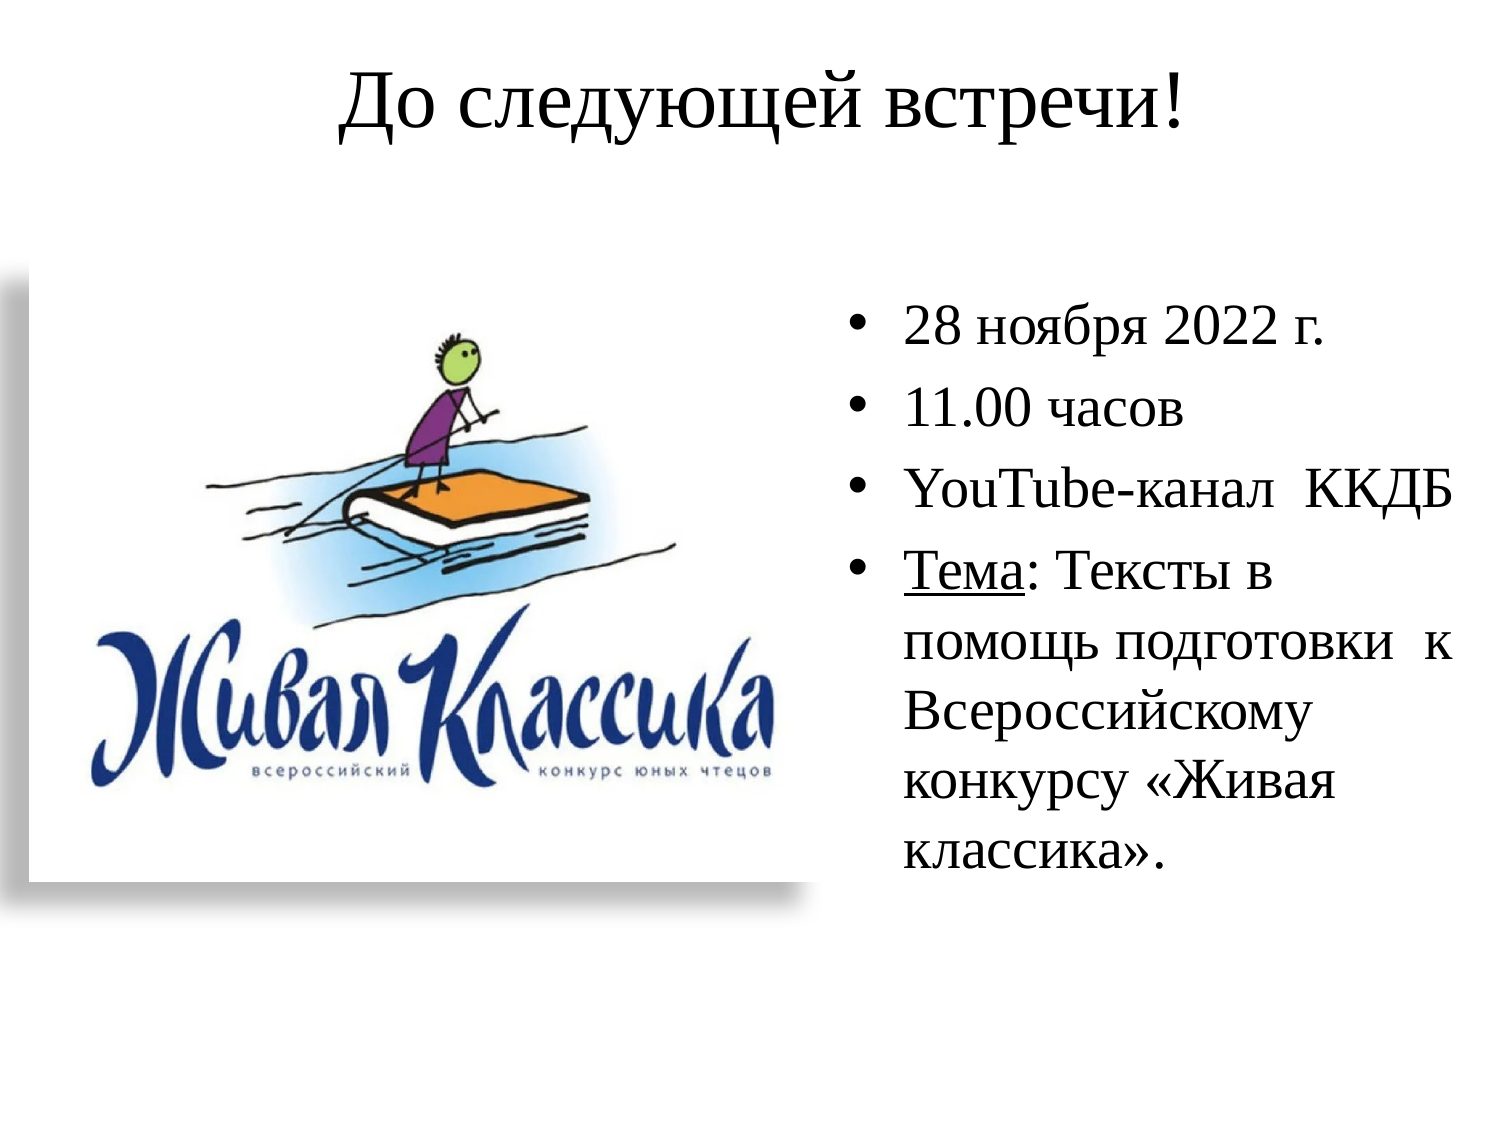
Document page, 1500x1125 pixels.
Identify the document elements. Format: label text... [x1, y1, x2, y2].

title До следующей встречи! [88, 0, 1439, 188]
list 28 ноября 2022 г. 11.00 часов YouTube-канал ККДБ Тема: Тексты в помощь подготовки к Всероссийскому конкурсу «Живая классика». [832, 278, 1497, 1022]
picture [29, 255, 833, 882]
